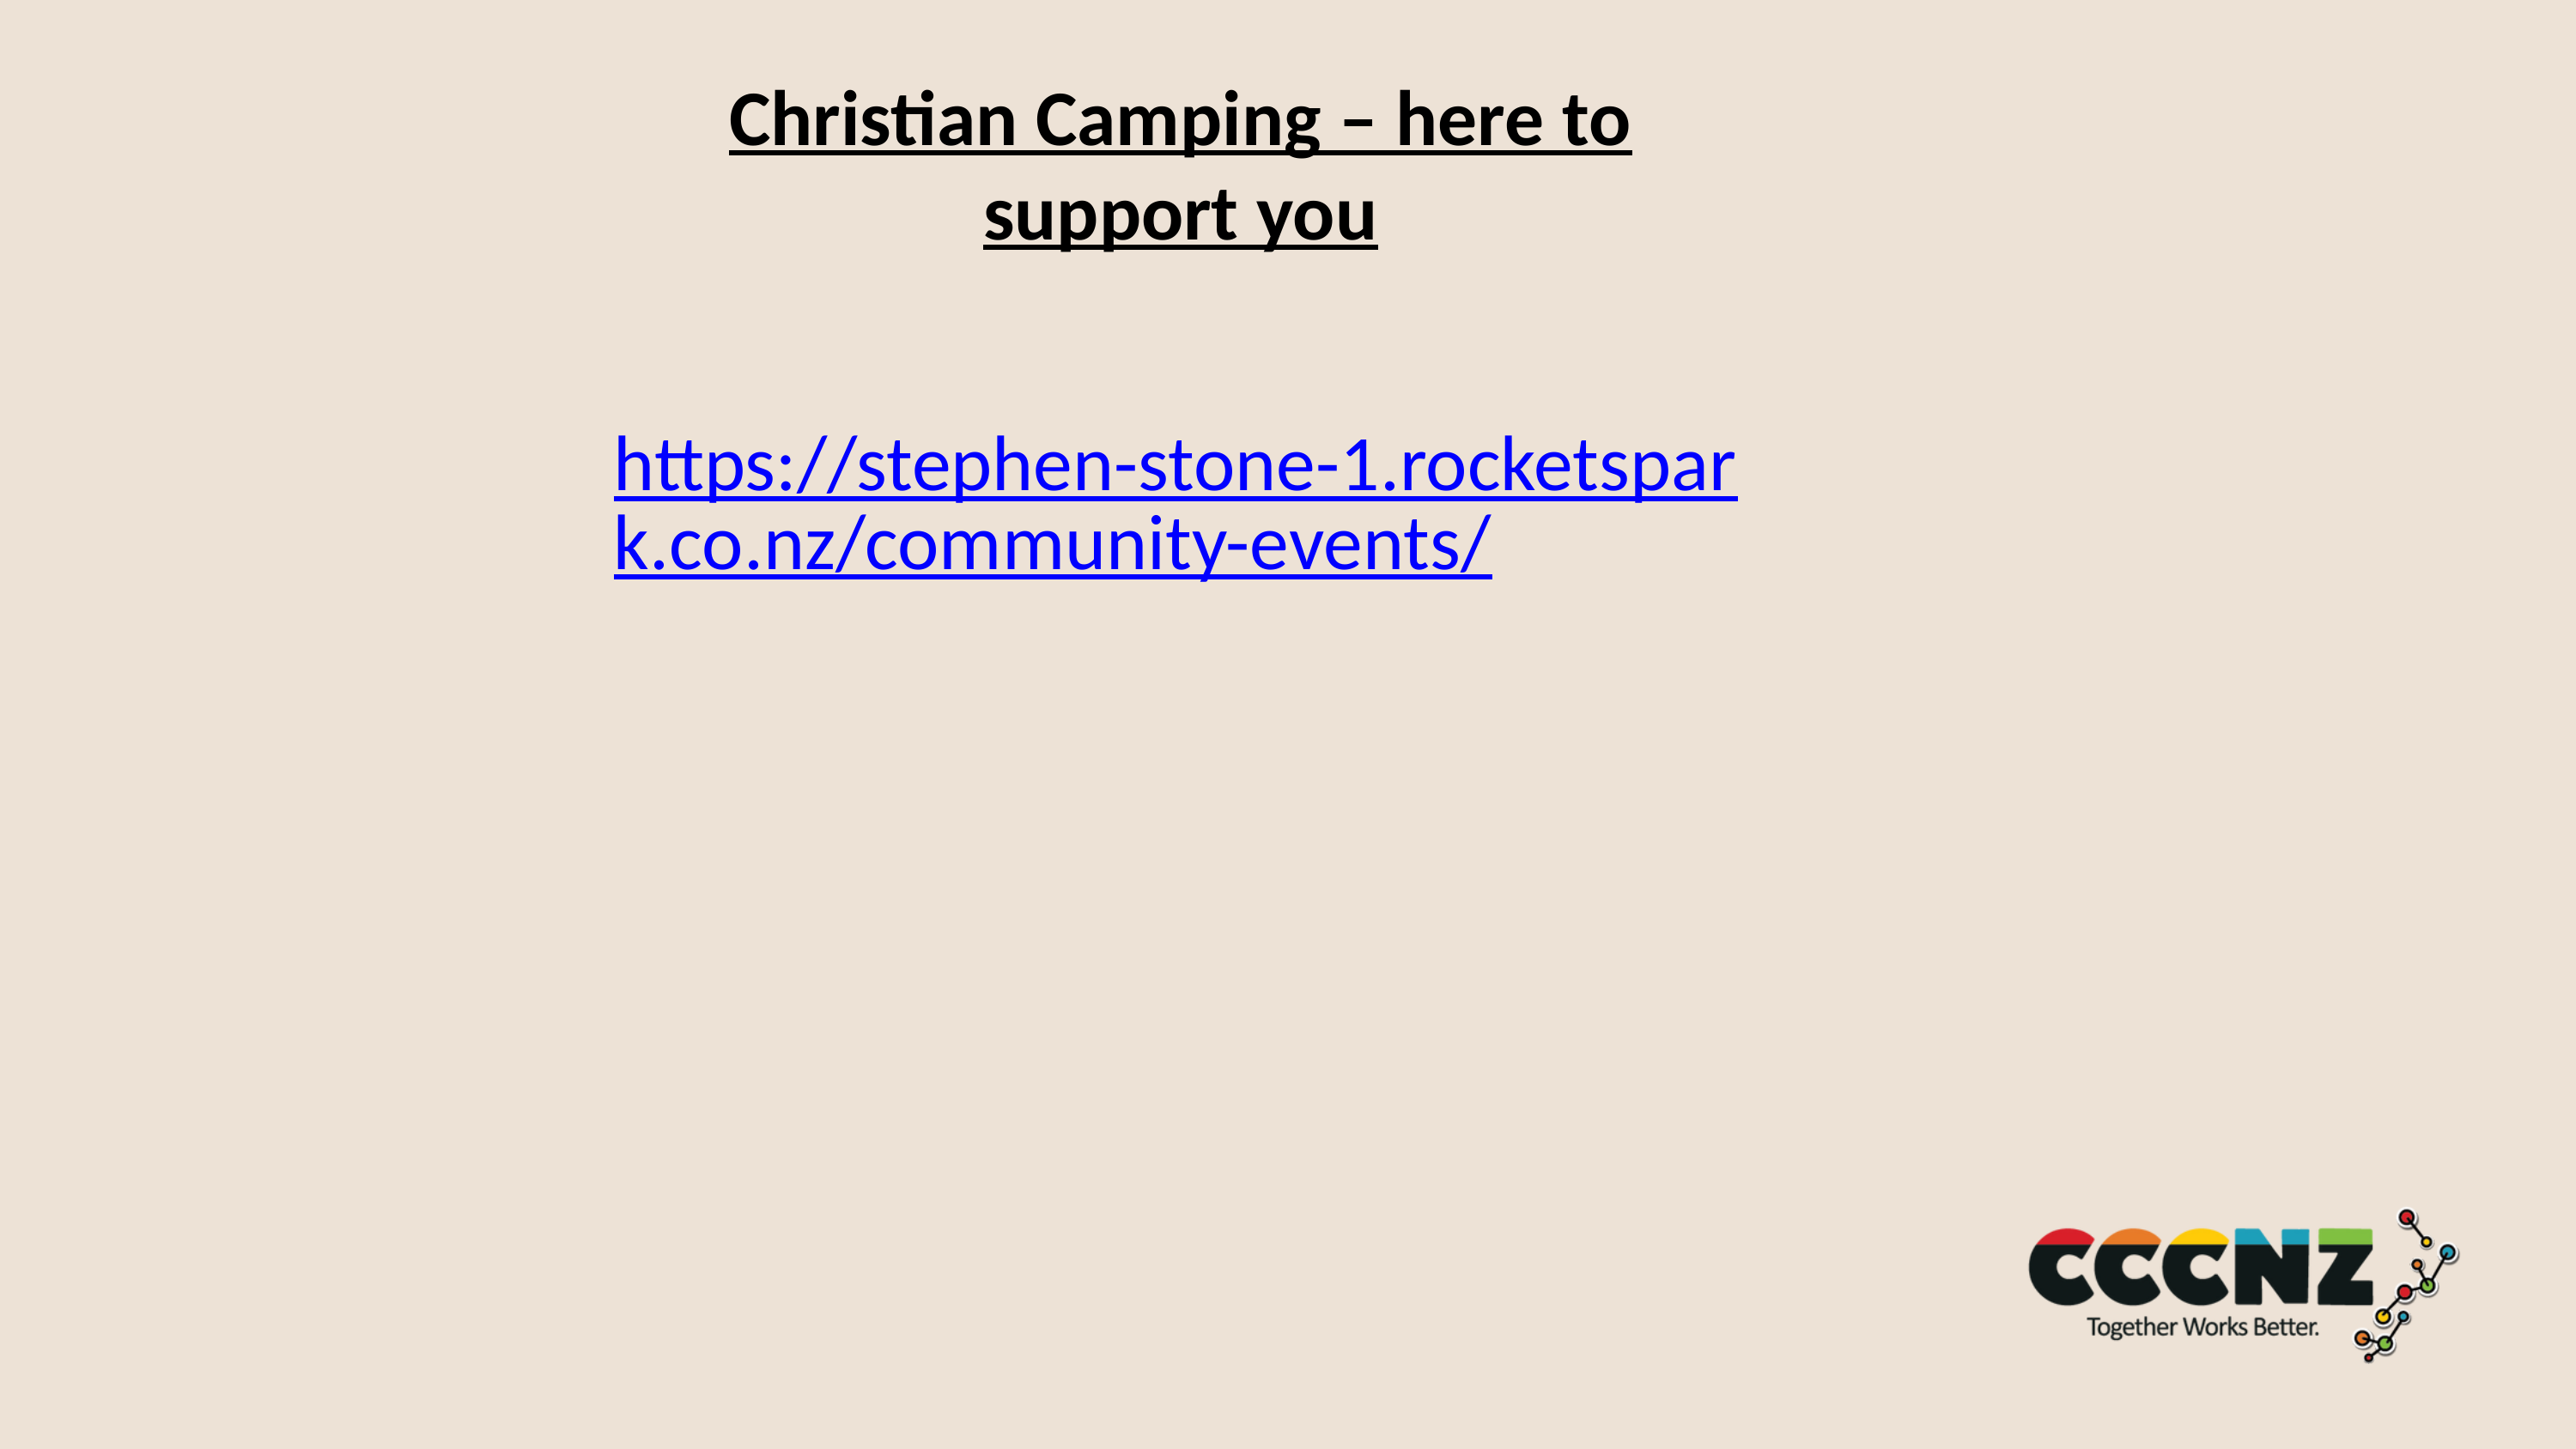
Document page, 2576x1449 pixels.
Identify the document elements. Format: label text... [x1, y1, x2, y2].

list https://stephen-stone-1.rocketspark.co.nz/community-events/ [600, 405, 1760, 1043]
title Christian Camping – here to support you [600, 80, 1760, 242]
text_box [1953, 1153, 2537, 1411]
